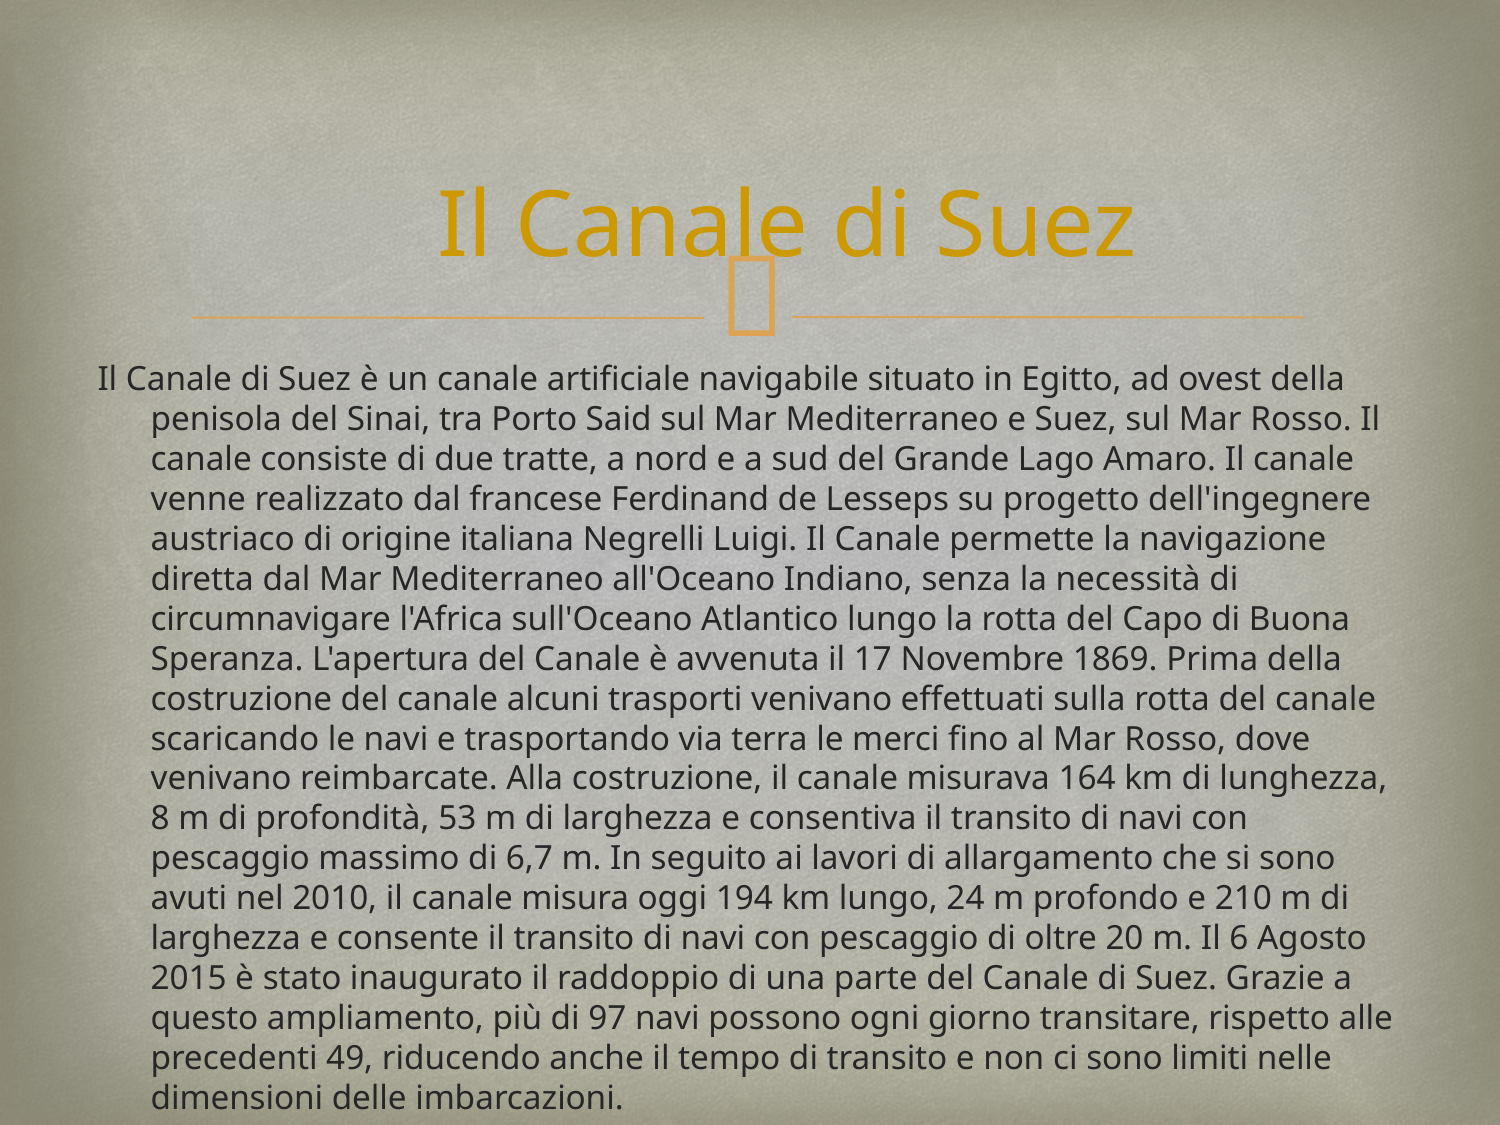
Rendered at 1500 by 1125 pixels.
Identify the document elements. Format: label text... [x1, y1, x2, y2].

list Il Canale di Suez è un canale artificiale navigabile situato in Egitto, ad ovest della penisola del Sinai, tra Porto Said sul Mar Mediterraneo e Suez, sul Mar Rosso. Il canale consiste di due tratte, a nord e a sud del Grande Lago Amaro. Il canale venne realizzato dal francese Ferdinand de Lesseps su progetto dell'ingegnere austriaco di origine italiana Negrelli Luigi. Il Canale permette la navigazione diretta dal Mar Mediterraneo all'Oceano Indiano, senza la necessità di circumnavigare l'Africa sull'Oceano Atlantico lungo la rotta del Capo di Buona Speranza. L'apertura del Canale è avvenuta il 17 Novembre 1869. Prima della costruzione del canale alcuni trasporti venivano effettuati sulla rotta del canale scaricando le navi e trasportando via terra le merci fino al Mar Rosso, dove venivano reimbarcate. Alla costruzione, il canale misurava 164 km di lunghezza, 8 m di profondità, 53 m di larghezza e consentiva il transito di navi con pescaggio massimo di 6,7 m. In seguito ai lavori di allargamento che si sono avuti nel 2010, il canale misura oggi 194 km lungo, 24 m profondo e 210 m di larghezza e consente il transito di navi con pescaggio di oltre 20 m. Il 6 Agosto 2015 è stato inaugurato il raddoppio di una parte del Canale di Suez. Grazie a questo ampliamento, più di 97 navi possono ogni giorno transitare, rispetto alle precedenti 49, riducendo anche il tempo di transito e non ci sono limiti nelle dimensioni delle imbarcazioni. [64, 349, 1415, 1125]
title Il Canale di Suez [112, 137, 1463, 302]
